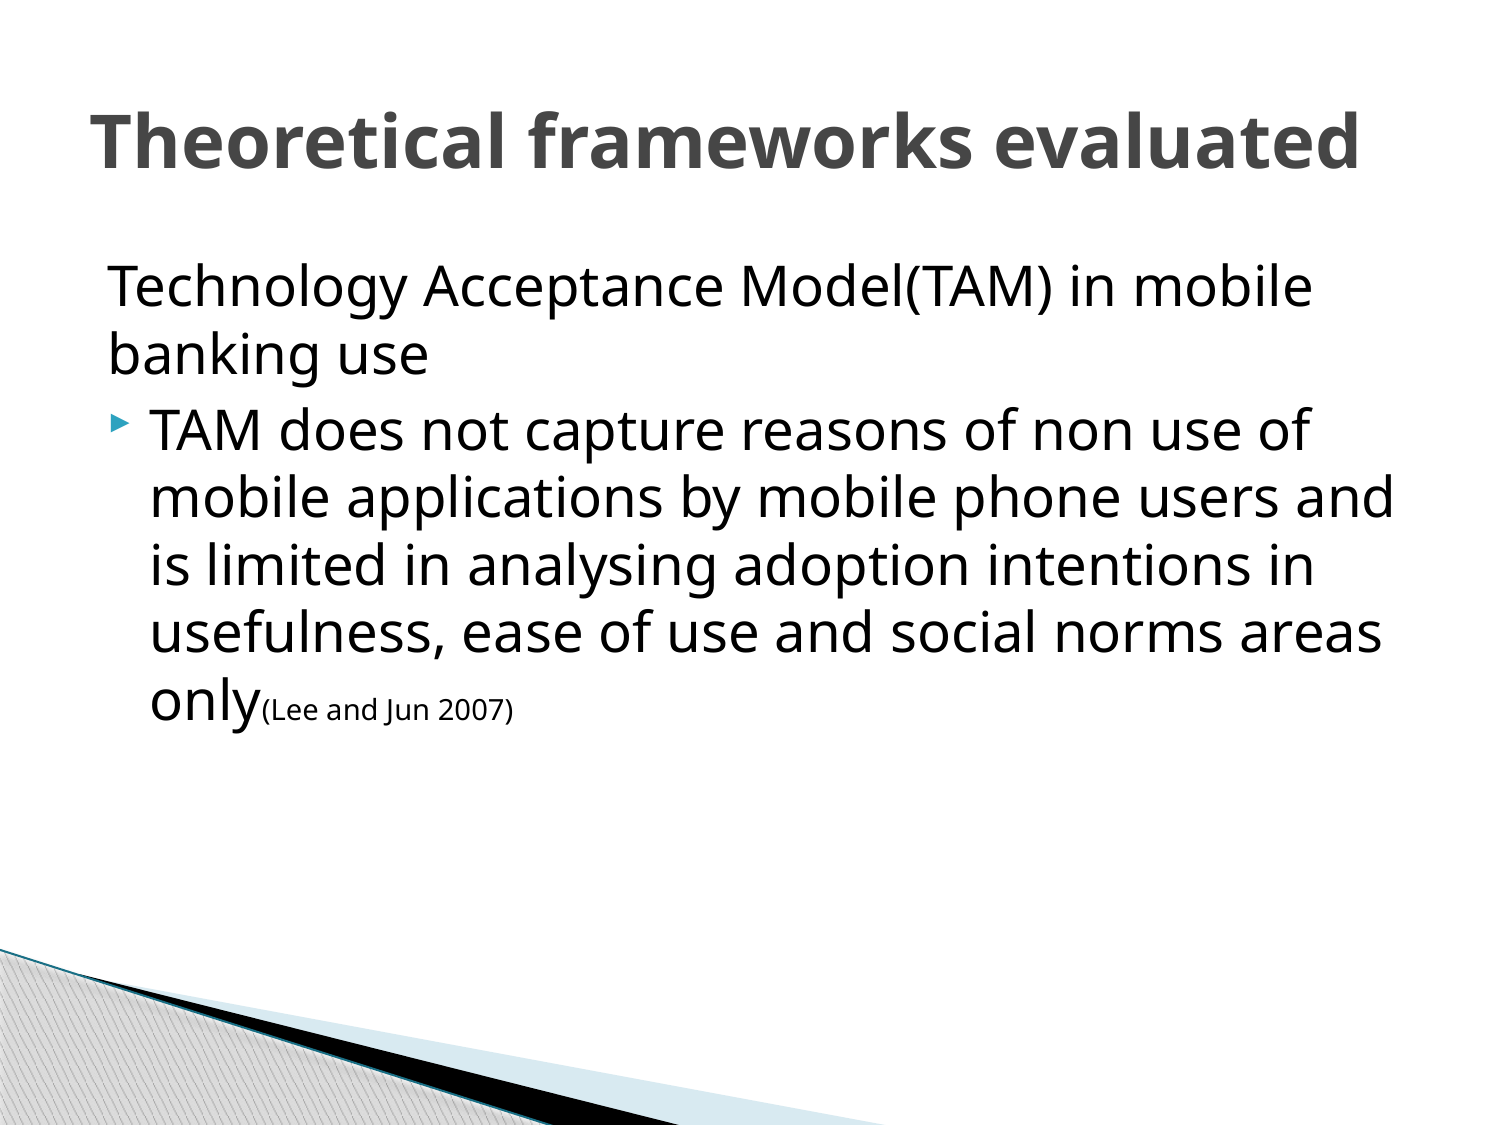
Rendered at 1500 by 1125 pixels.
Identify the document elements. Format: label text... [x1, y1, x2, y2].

title Theoretical frameworks evaluated [75, 45, 1425, 233]
list Technology Acceptance Model(TAM) in mobile banking use TAM does not capture reasons of non use of mobile applications by mobile phone users and is limited in analysing adoption intentions in usefulness, ease of use and social norms areas only(Lee and Jun 2007) [75, 243, 1425, 986]
